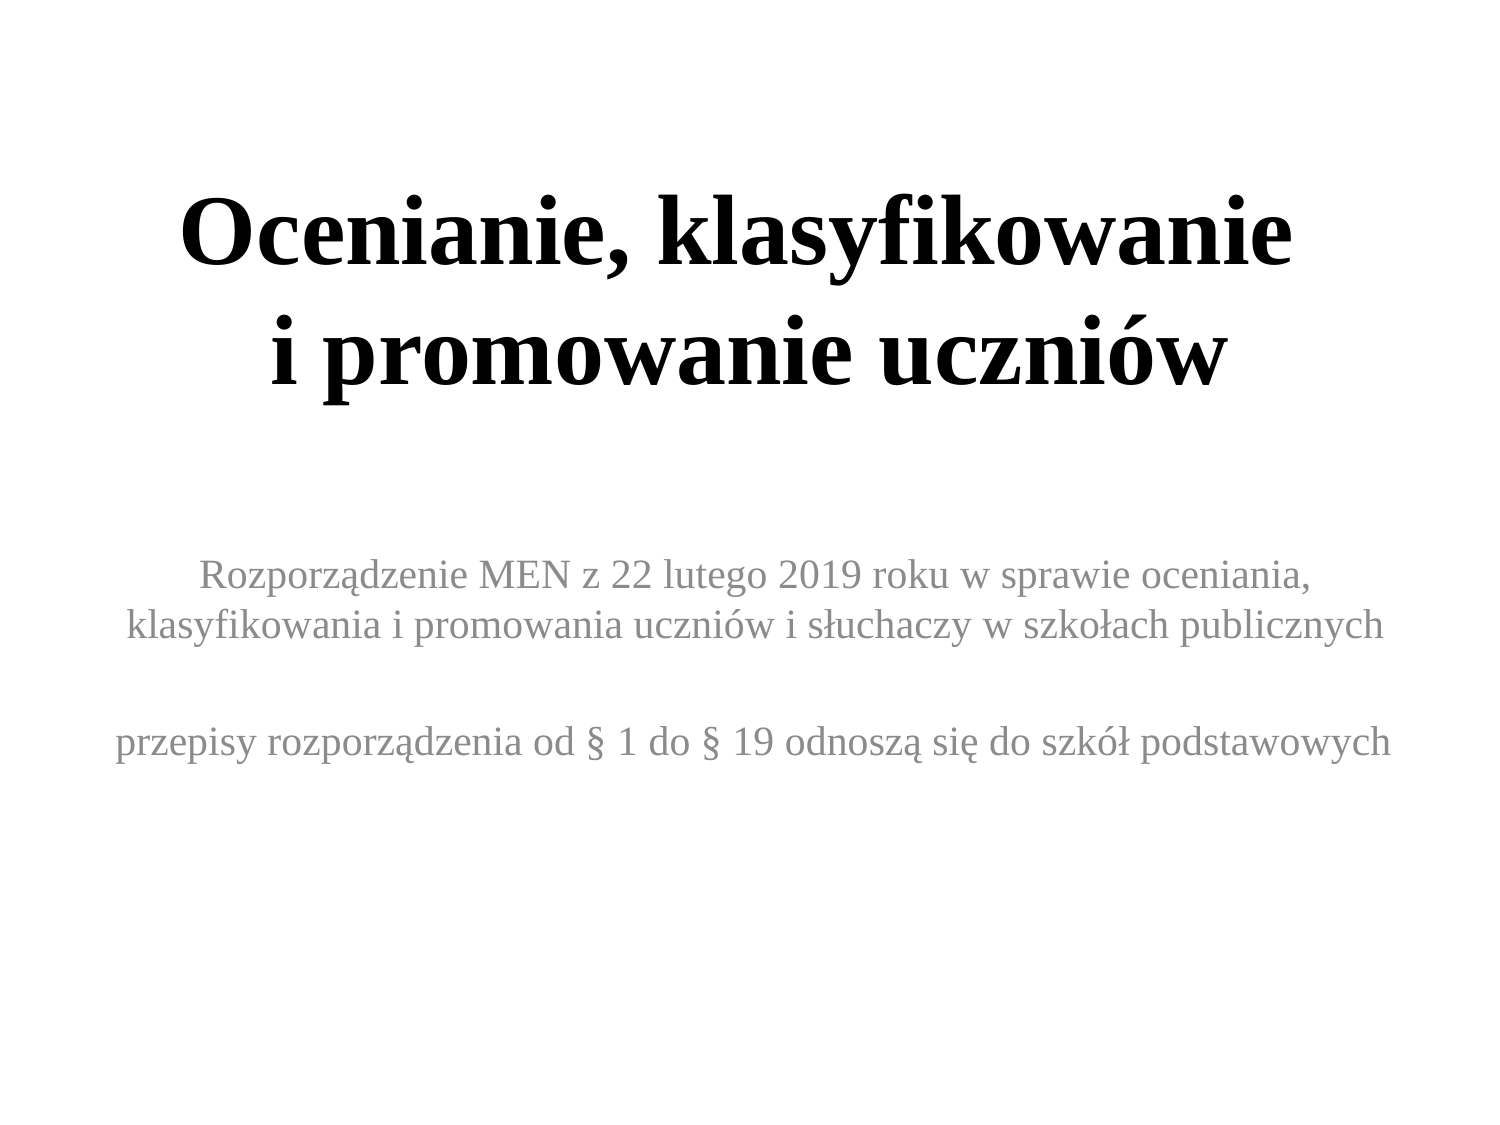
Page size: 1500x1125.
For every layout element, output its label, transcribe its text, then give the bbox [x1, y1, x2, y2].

title Ocenianie, klasyfikowanie i promowanie uczniów [112, 101, 1388, 468]
subtitle Rozporządzenie MEN z 22 lutego 2019 roku w sprawie oceniania, klasyfikowania i promowania uczniów i słuchaczy w szkołach publicznych przepisy rozporządzenia od § 1 do § 19 odnoszą się do szkół podstawowych [100, 538, 1412, 827]
